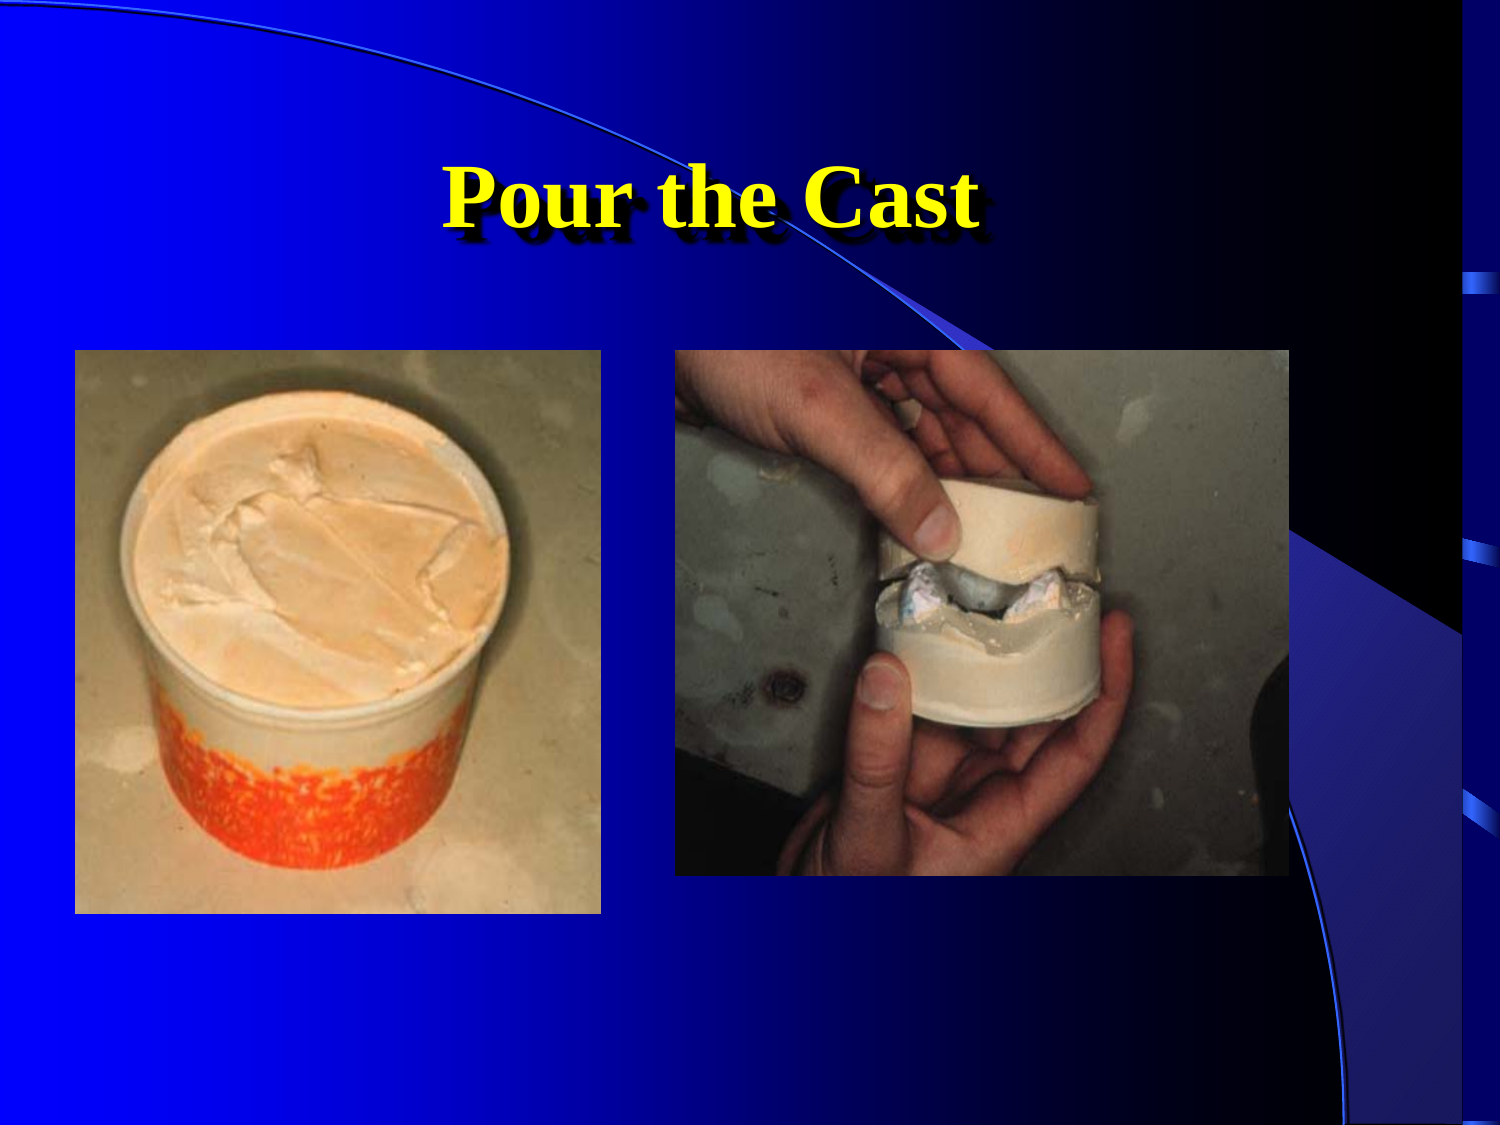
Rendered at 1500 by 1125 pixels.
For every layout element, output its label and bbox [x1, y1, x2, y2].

text_box [0, 0, 1463, 1125]
